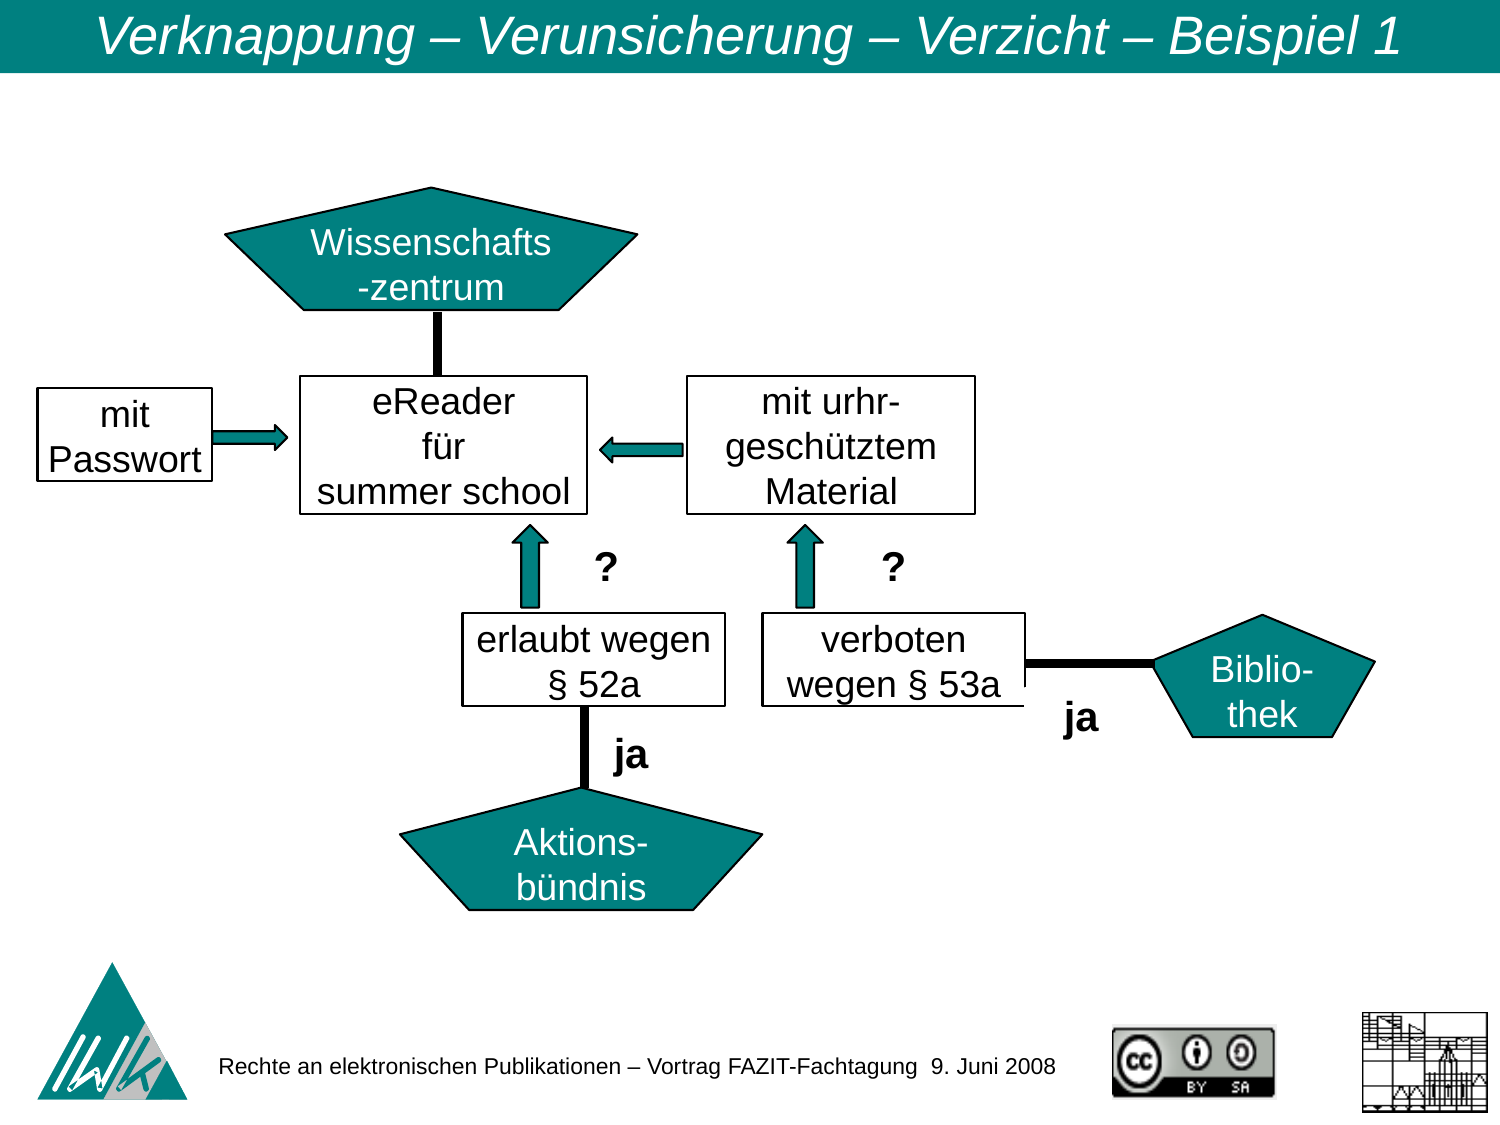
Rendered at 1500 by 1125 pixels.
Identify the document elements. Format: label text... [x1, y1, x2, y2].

picture [1362, 1012, 1488, 1113]
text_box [599, 374, 976, 516]
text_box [399, 704, 763, 911]
text_box Wissenschafts-zentrum [225, 187, 638, 310]
picture [1112, 1024, 1277, 1100]
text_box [299, 312, 588, 516]
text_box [462, 524, 726, 703]
text_box Verknappung – Verunsicherung – Verzicht – Beispiel 1 [0, 0, 1500, 74]
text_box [1024, 614, 1376, 742]
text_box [37, 387, 288, 483]
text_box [762, 524, 1026, 708]
